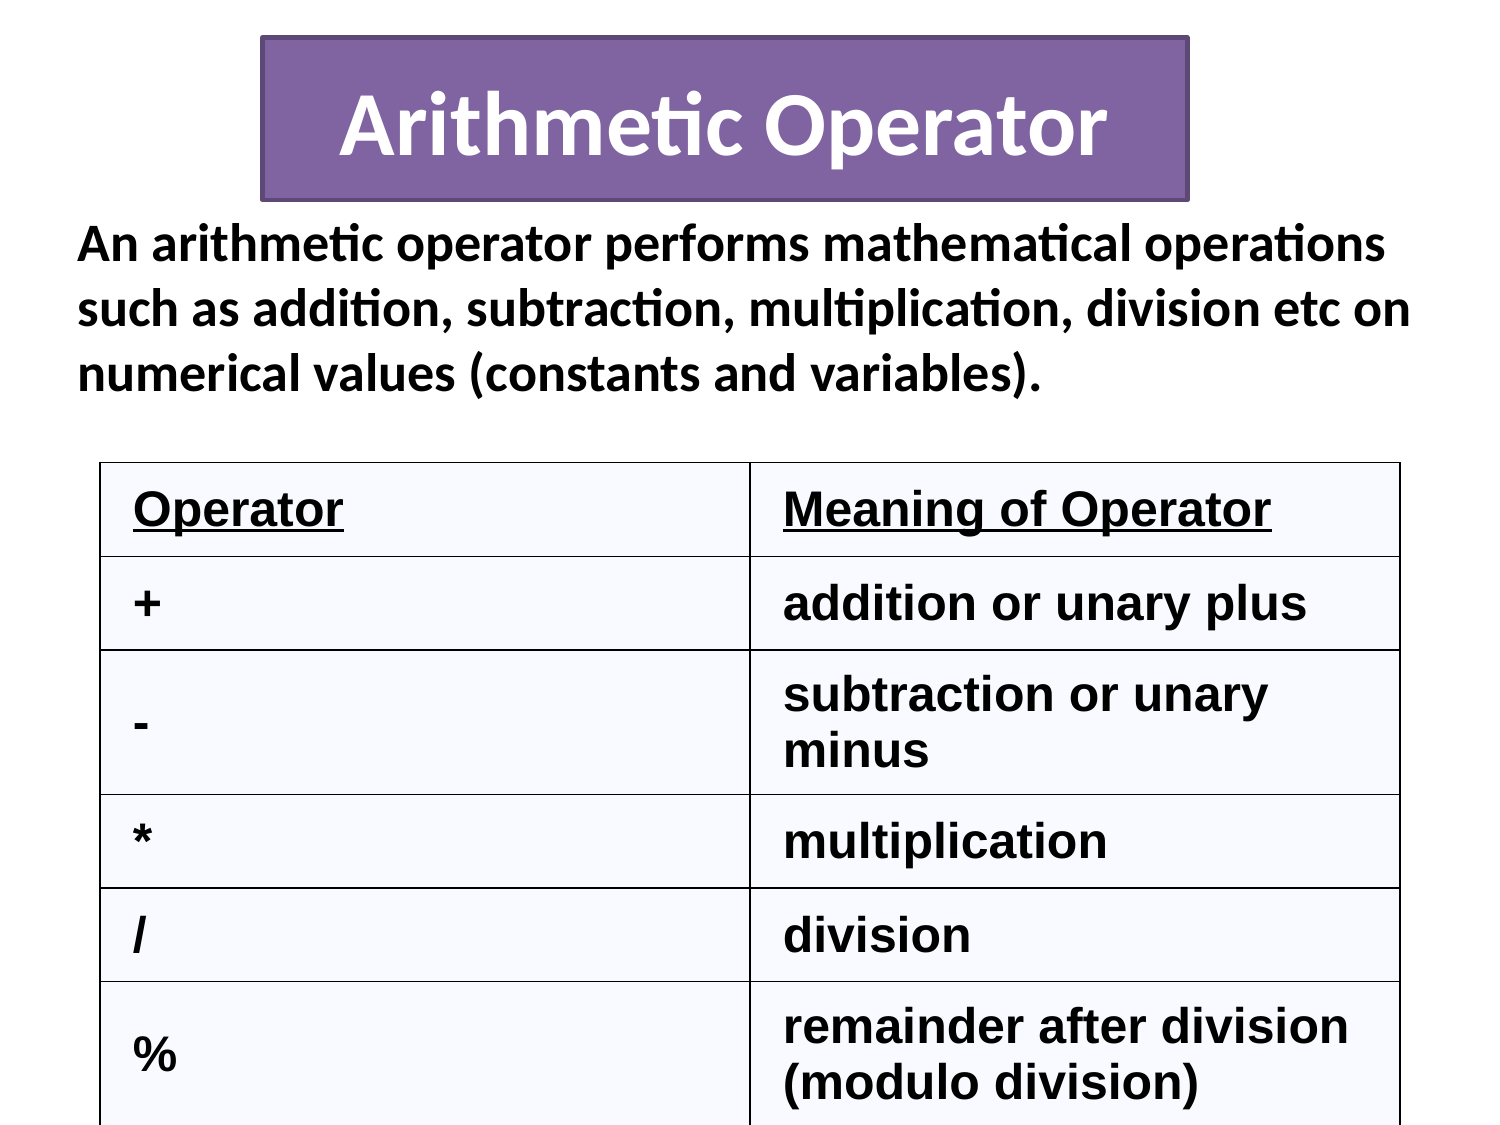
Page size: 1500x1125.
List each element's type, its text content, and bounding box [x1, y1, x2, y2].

table_cell * [101, 795, 749, 887]
table_cell addition or unary plus [751, 557, 1399, 649]
table_cell remainder after division (modulo division) [751, 982, 1399, 1125]
table_cell multiplication [751, 795, 1399, 887]
text_box An arithmetic operator performs mathematical operations such as addition, subtraction, multiplication, division etc on numerical values (constants and variables). [62, 200, 1438, 413]
table_cell - [101, 651, 749, 794]
table_cell + [101, 557, 749, 649]
table_cell division [751, 889, 1399, 981]
table_header Meaning of Operator [751, 463, 1399, 556]
table_cell / [101, 889, 749, 981]
table_cell % [101, 982, 749, 1125]
title Arithmetic Operator [262, 37, 1188, 200]
table_header Operator [101, 463, 749, 556]
table_cell subtraction or unary minus [751, 651, 1399, 794]
